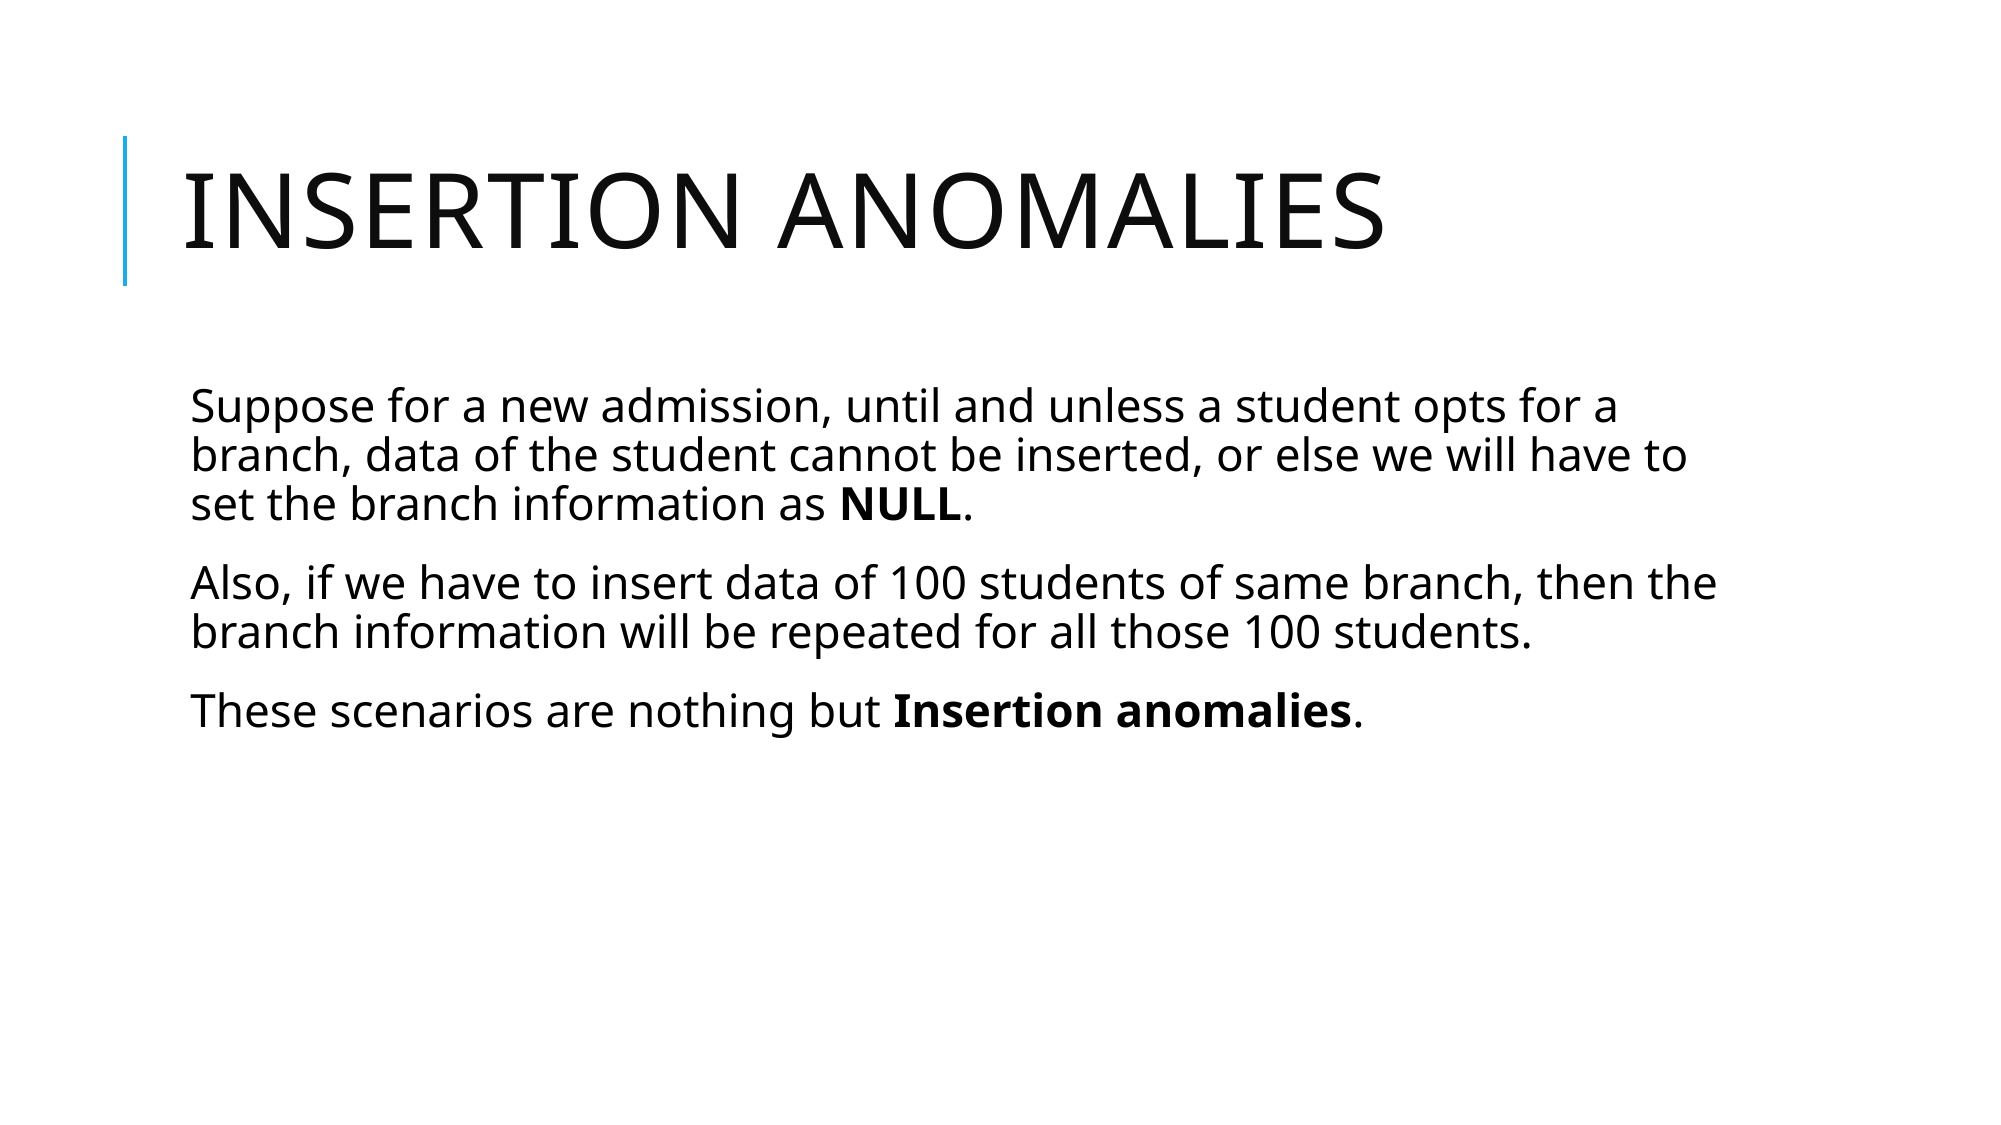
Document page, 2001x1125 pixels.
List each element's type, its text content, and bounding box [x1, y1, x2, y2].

title insertion Anomalies [168, 96, 1763, 342]
list Suppose for a new admission, until and unless a student opts for a branch, data of the student cannot be inserted, or else we will have to set the branch information as NULL. Also, if we have to insert data of 100 students of same branch, then the branch information will be repeated for all those 100 students. These scenarios are nothing but Insertion anomalies. [168, 375, 1763, 1035]
